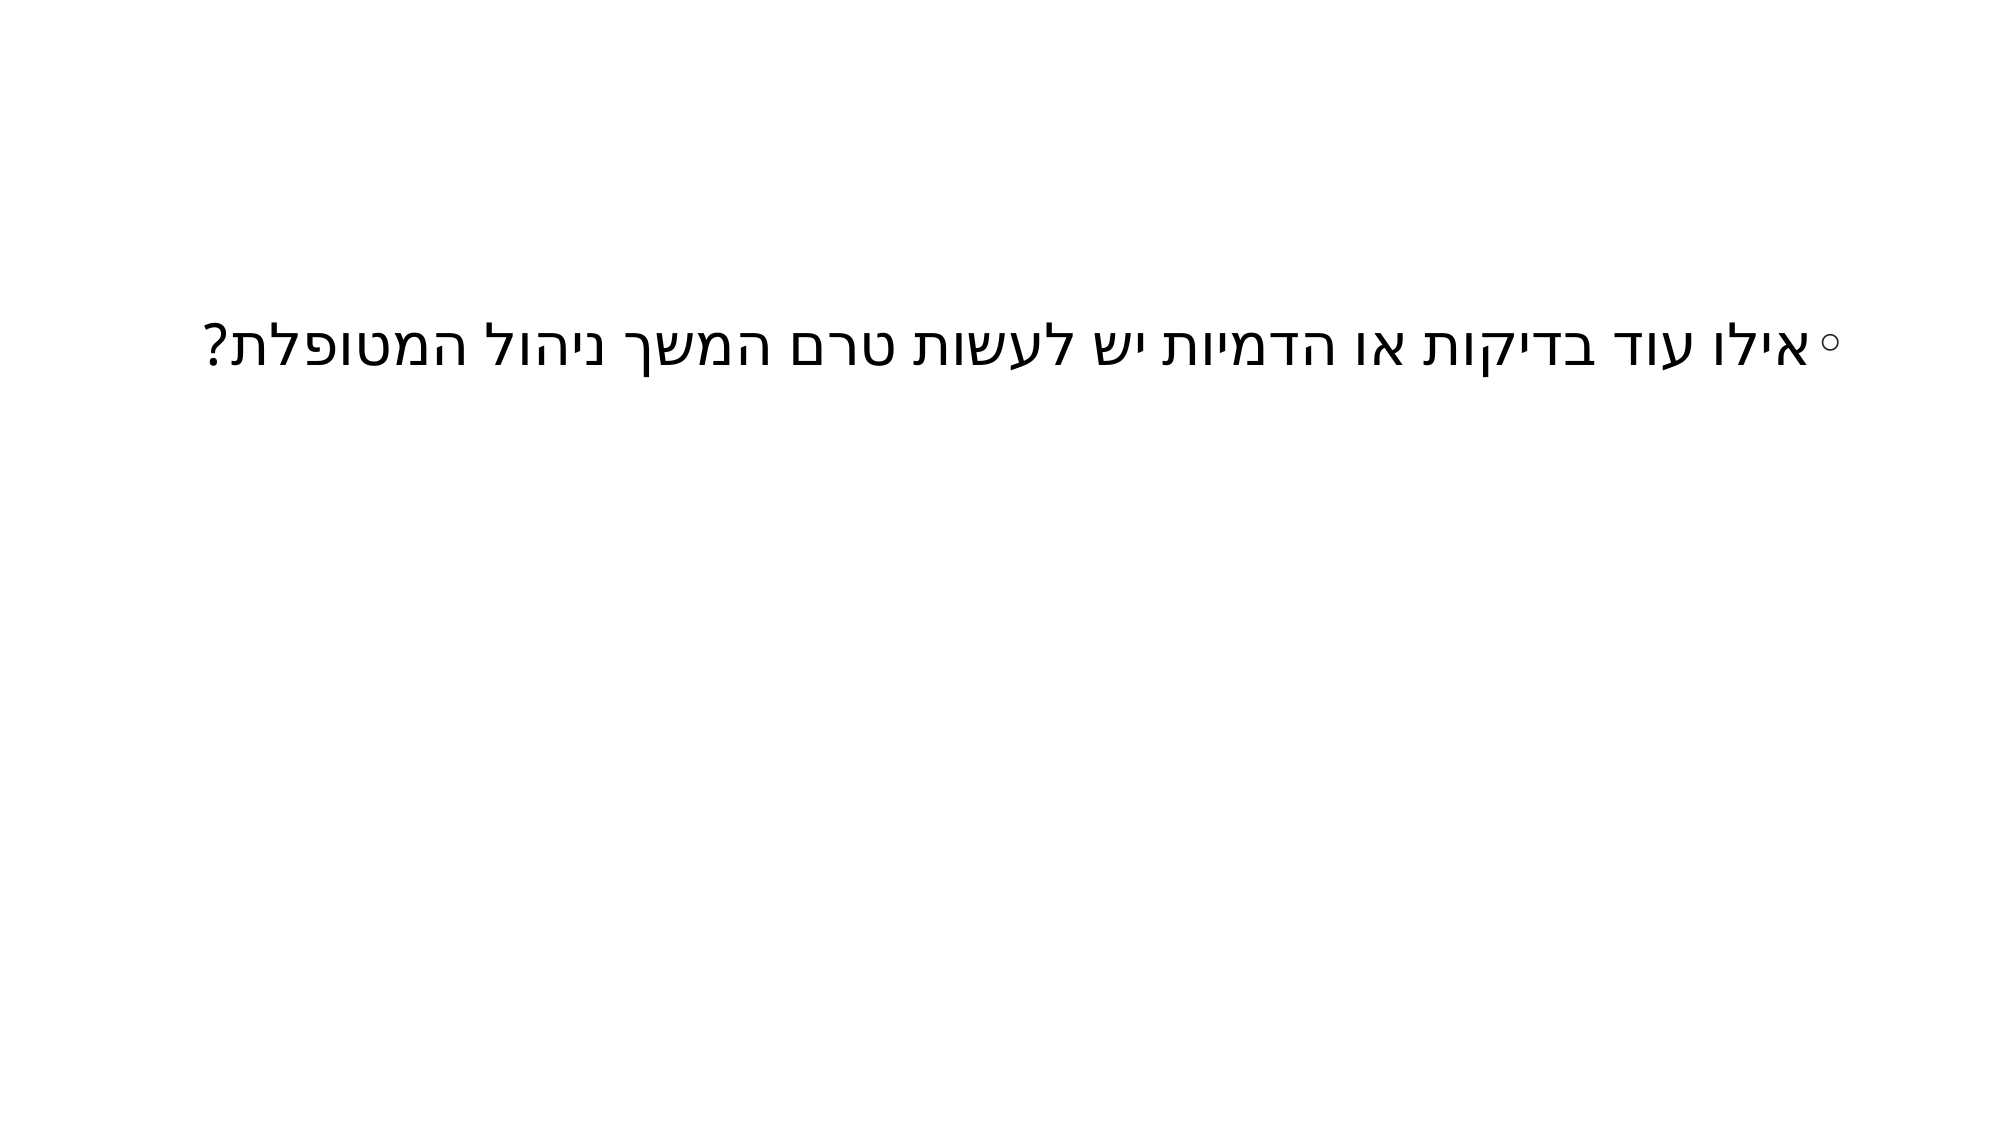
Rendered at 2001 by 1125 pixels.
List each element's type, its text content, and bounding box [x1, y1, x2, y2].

list אילו עוד בדיקות או הדמיות יש לעשות טרם המשך ניהול המטופלת? [137, 299, 1863, 1014]
